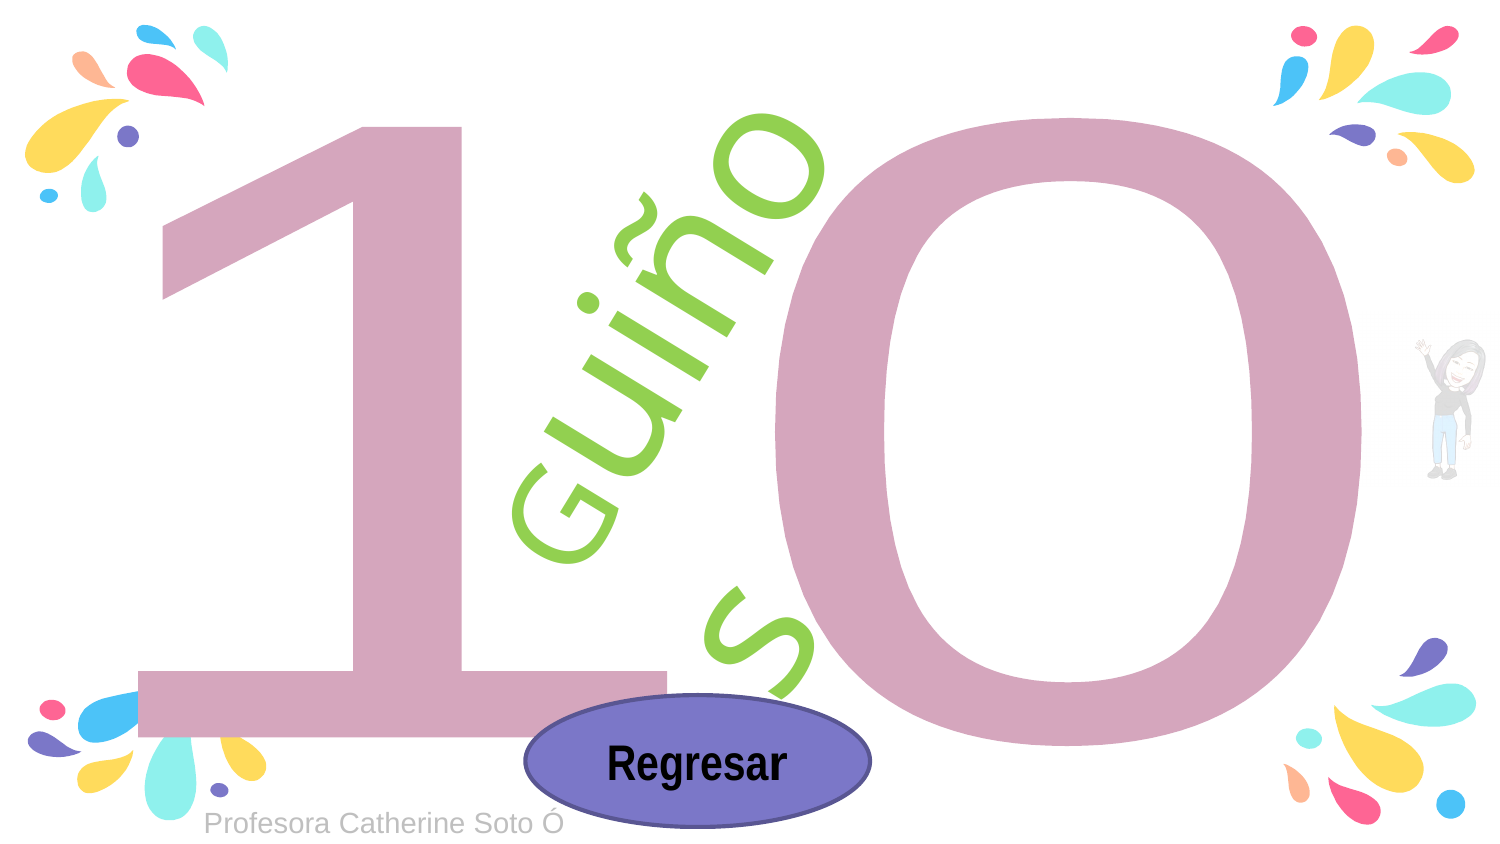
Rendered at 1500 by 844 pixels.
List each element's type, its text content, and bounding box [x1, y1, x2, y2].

text_box Guiños [390, 3, 1111, 691]
picture [522, 692, 873, 830]
